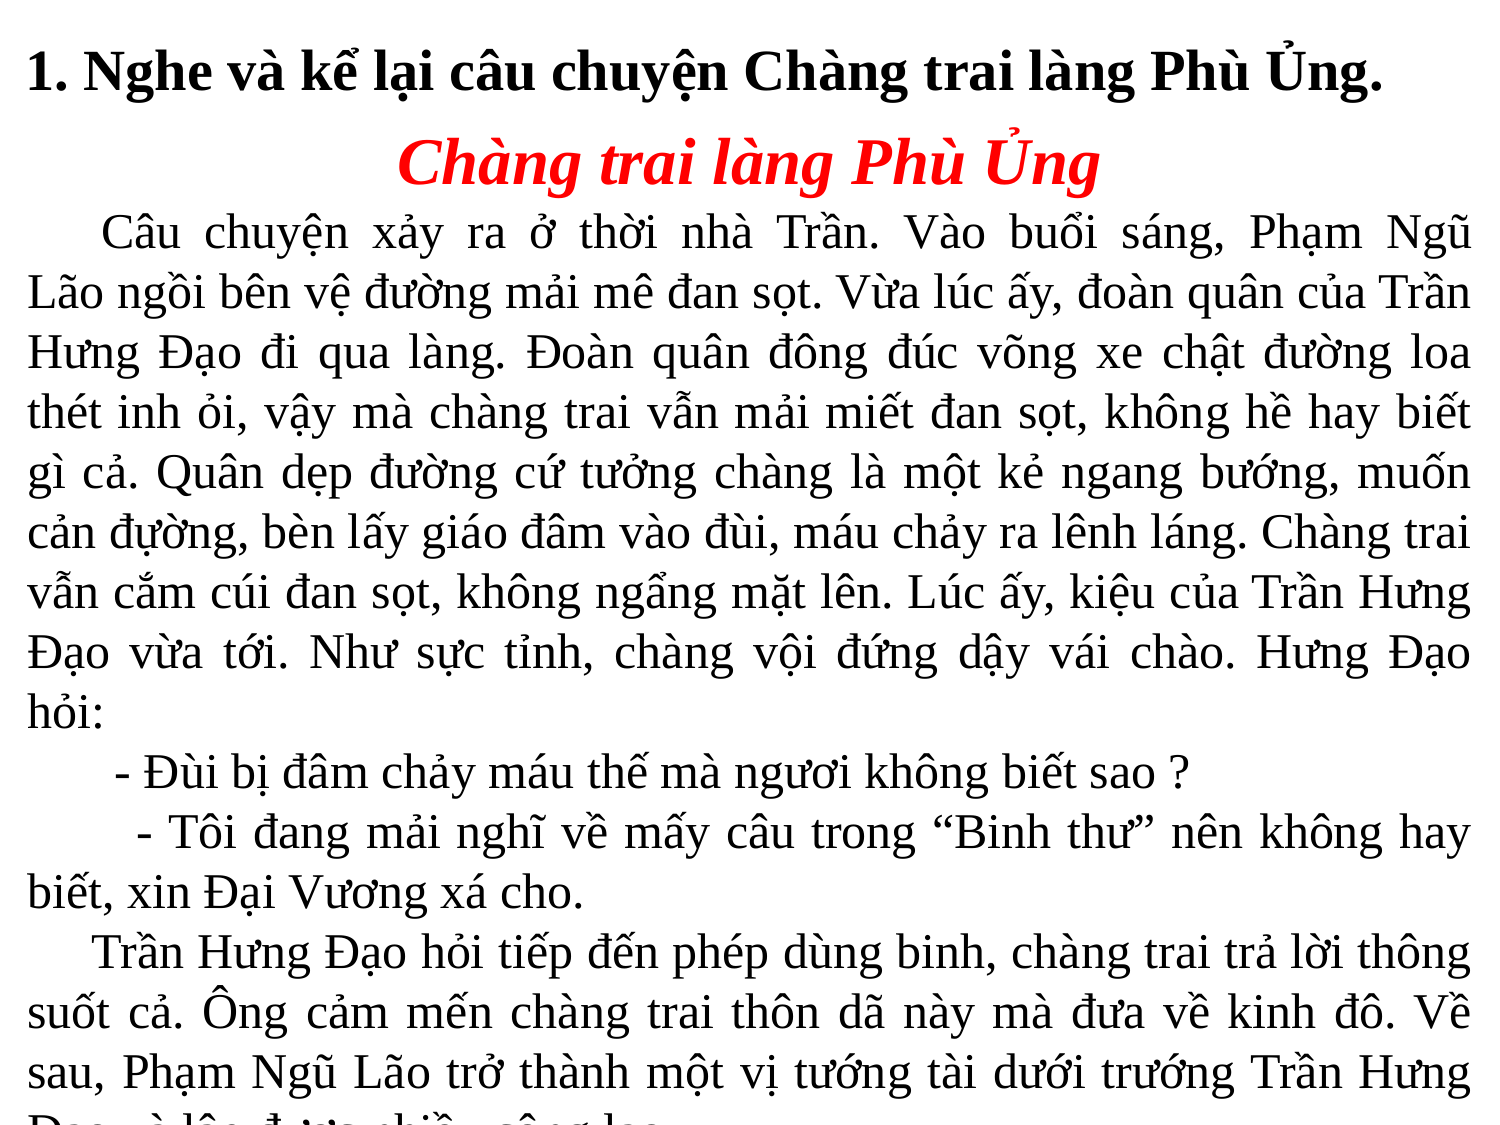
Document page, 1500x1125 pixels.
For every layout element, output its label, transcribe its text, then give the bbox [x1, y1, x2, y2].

text_box 1. Nghe và kể lại câu chuyện Chàng trai làng Phù Ủng. [0, 24, 1425, 110]
text_box Chàng trai làng Phù Ủng Câu chuyện xảy ra ở thời nhà Trần. Vào buổi sáng, Phạm Ngũ Lão ngồi bên vệ đường mải mê đan sọt. Vừa lúc ấy, đoàn quân của Trần Hưng Đạo đi qua làng. Đoàn quân đông đúc võng xe chật đường loa thét inh ỏi, vậy mà chàng trai vẫn mải miết đan sọt, không hề hay biết gì cả. Quân dẹp đường cứ tưởng chàng là một kẻ ngang bướng, muốn cản đựờng, bèn lấy giáo đâm vào đùi, máu chảy ra lênh láng. Chàng trai vẫn cắm cúi đan sọt, không ngẩng mặt lên. Lúc ấy, kiệu của Trần Hưng Đạo vừa tới. Như sực tỉnh, chàng vội đứng dậy vái chào. Hưng Đạo hỏi: - Đùi bị đâm chảy máu thế mà ngươi không biết sao ? - Tôi đang mải nghĩ về mấy câu trong “Binh thư” nên không hay biết, xin Đại Vương xá cho. Trần Hưng Đạo hỏi tiếp đến phép dùng binh, chàng trai trả lời thông suốt cả. Ông cảm mến chàng trai thôn dã này mà đưa về kinh đô. Về sau, Phạm Ngũ Lão trở thành một vị tướng tài dưới trướng Trần Hưng Đạo và lập được nhiều công lao. [12, 110, 1488, 1125]
